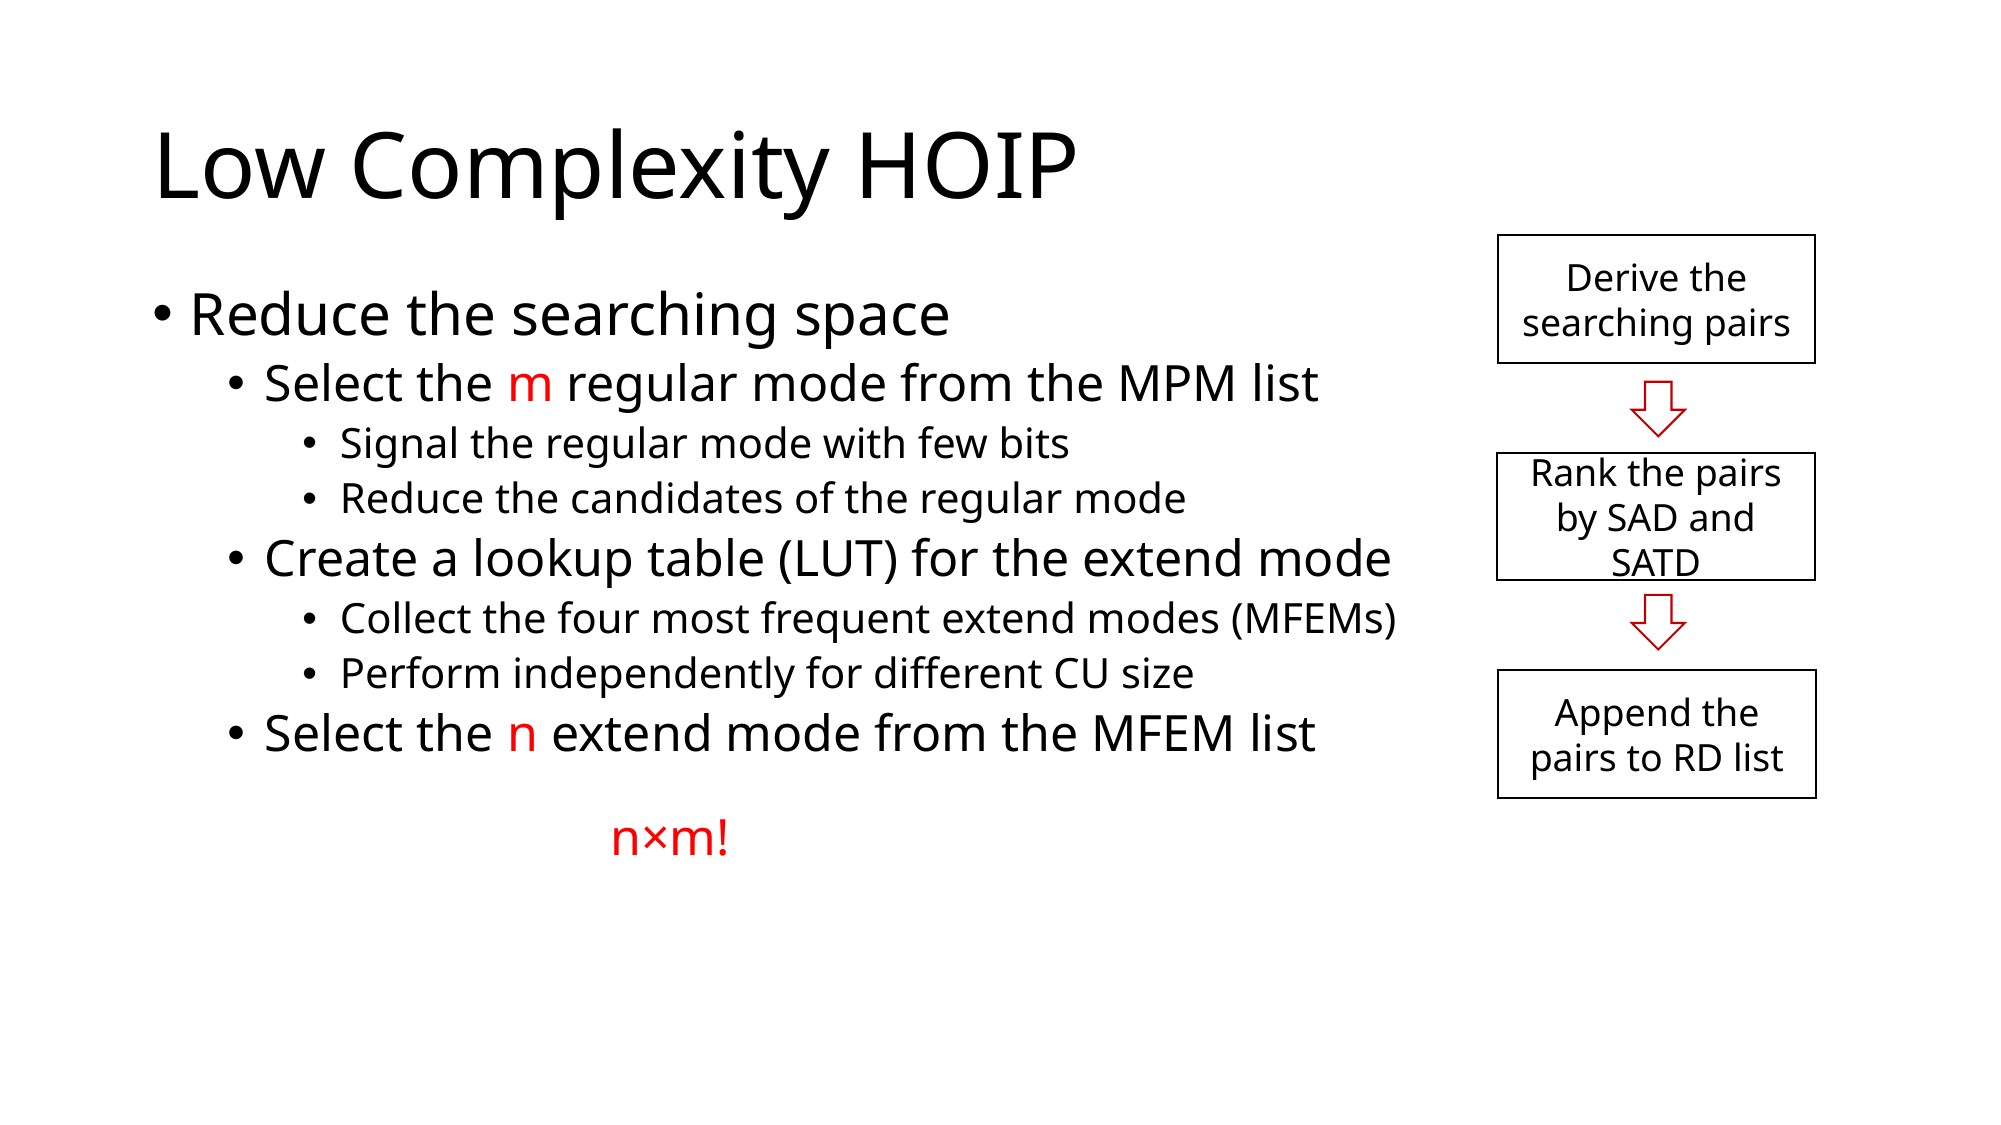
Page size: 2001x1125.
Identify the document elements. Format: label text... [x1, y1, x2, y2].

list Reduce the searching space Select the m regular mode from the MPM list Signal the regular mode with few bits Reduce the candidates of the regular mode Create a lookup table (LUT) for the extend mode Collect the four most frequent extend modes (MFEMs) Perform independently for different CU size Select the n extend mode from the MFEM list [137, 277, 1863, 992]
text_box Derive the searching pairs [1497, 234, 1816, 364]
text_box Append the pairs to RD list [1497, 669, 1817, 799]
text_box [1629, 380, 1688, 438]
title Low Complexity HOIP [137, 59, 1863, 277]
text_box Rank the pairs by SAD and SATD [1496, 452, 1816, 581]
text_box [1629, 593, 1688, 651]
text_box n×m! [595, 797, 1320, 873]
